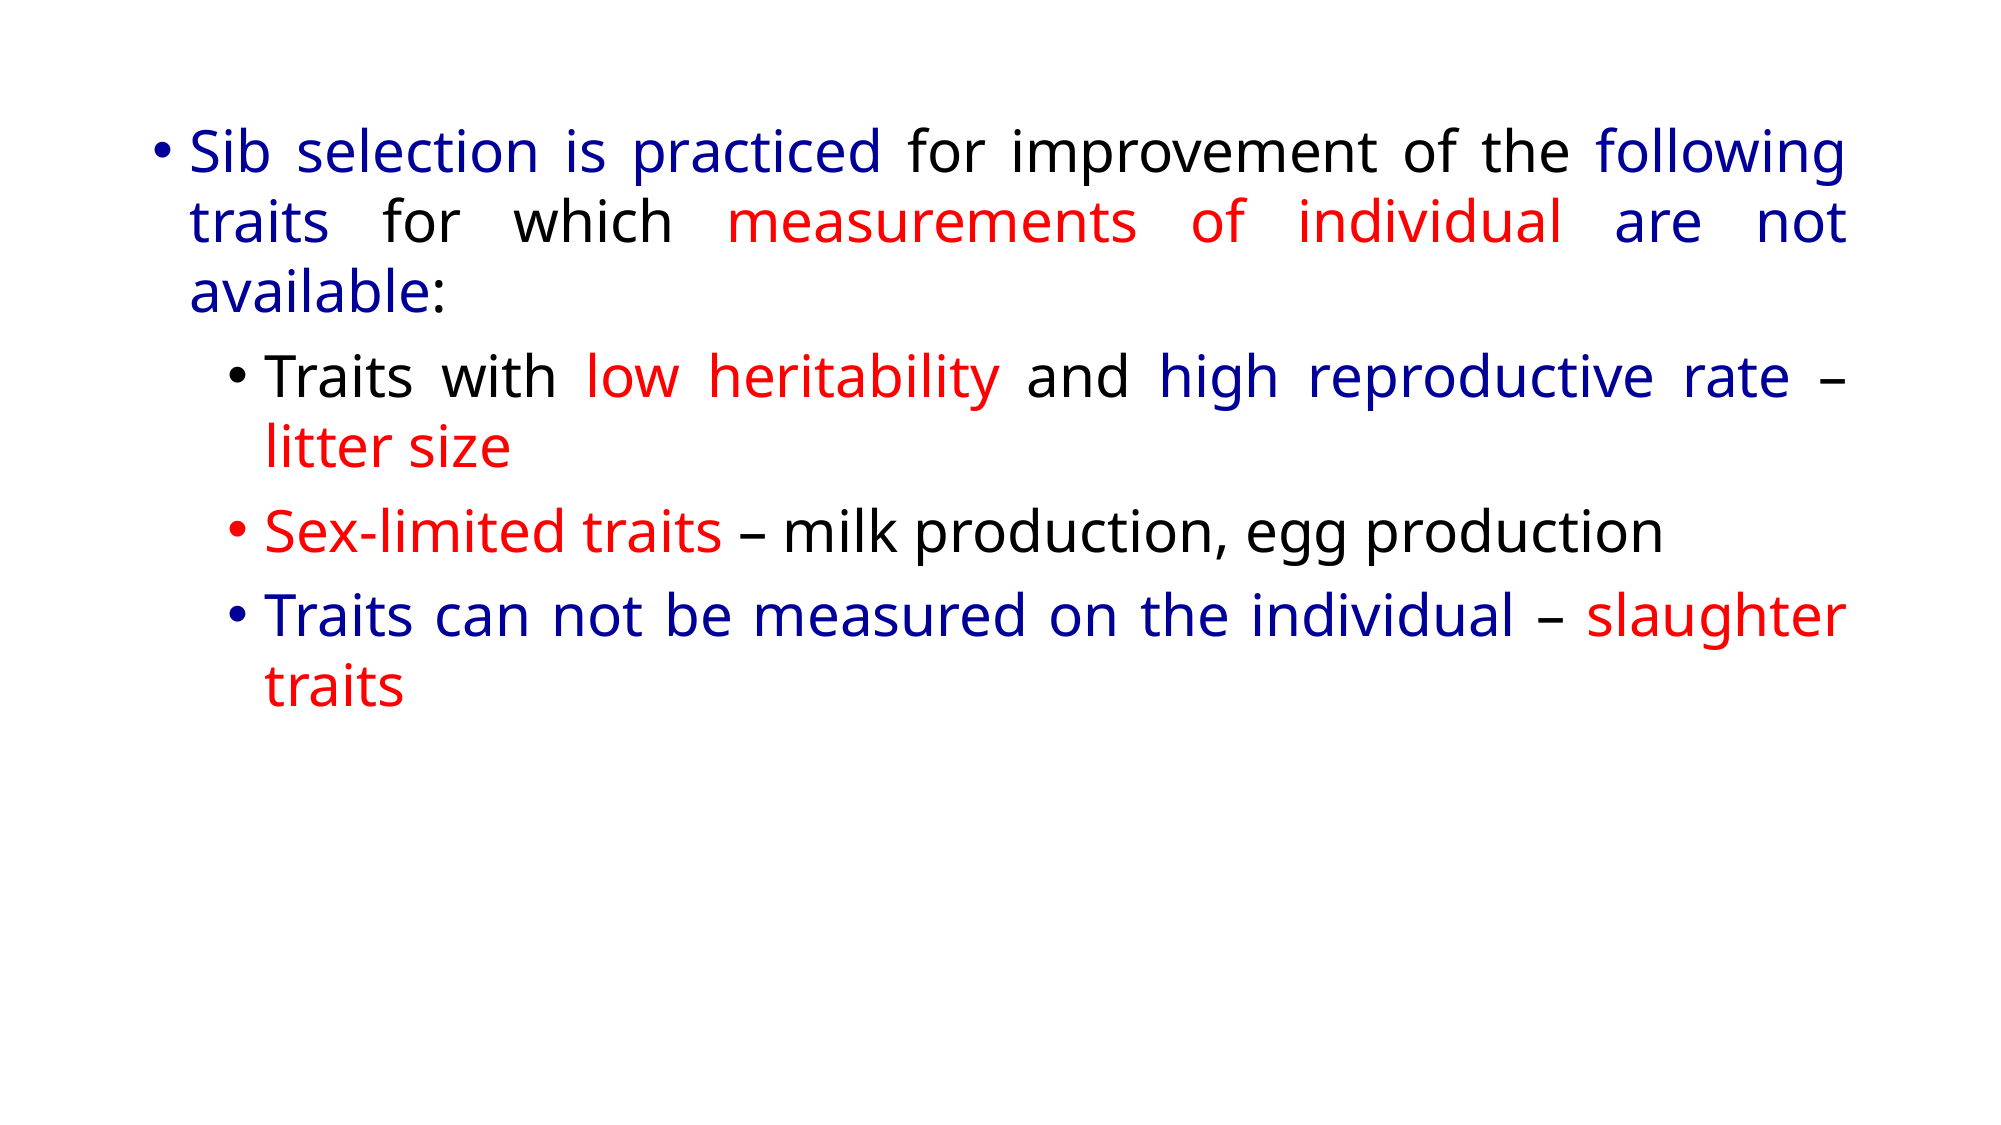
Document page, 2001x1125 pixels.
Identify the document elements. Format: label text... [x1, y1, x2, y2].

list Sib selection is practiced for improvement of the following traits for which measurements of individual are not available: Traits with low heritability and high reproductive rate – litter size Sex-limited traits – milk production, egg production Traits can not be measured on the individual – slaughter traits [137, 107, 1863, 1014]
